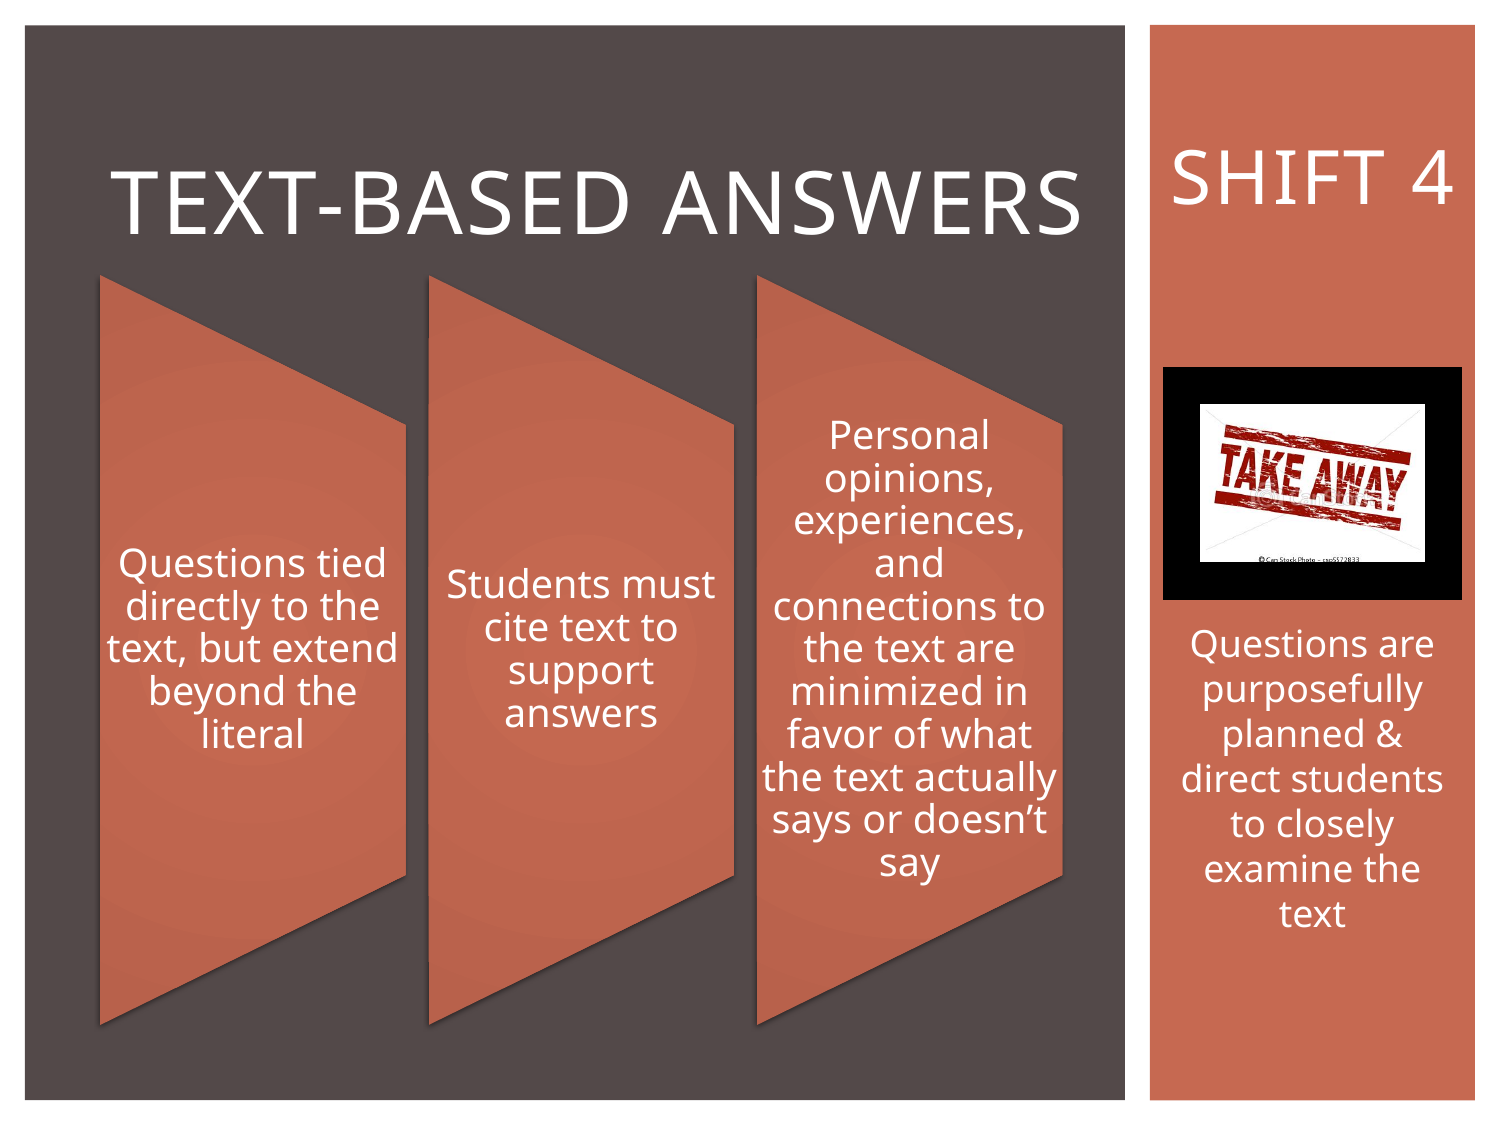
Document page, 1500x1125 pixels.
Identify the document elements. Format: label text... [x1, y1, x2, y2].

text_box Questions are purposefully planned & direct students to closely examine the text [1162, 612, 1463, 943]
picture [1199, 404, 1426, 563]
subtitle SHIFT 4 [1149, 24, 1475, 325]
title Text-based answers [62, 50, 1100, 350]
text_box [99, 274, 1063, 1026]
